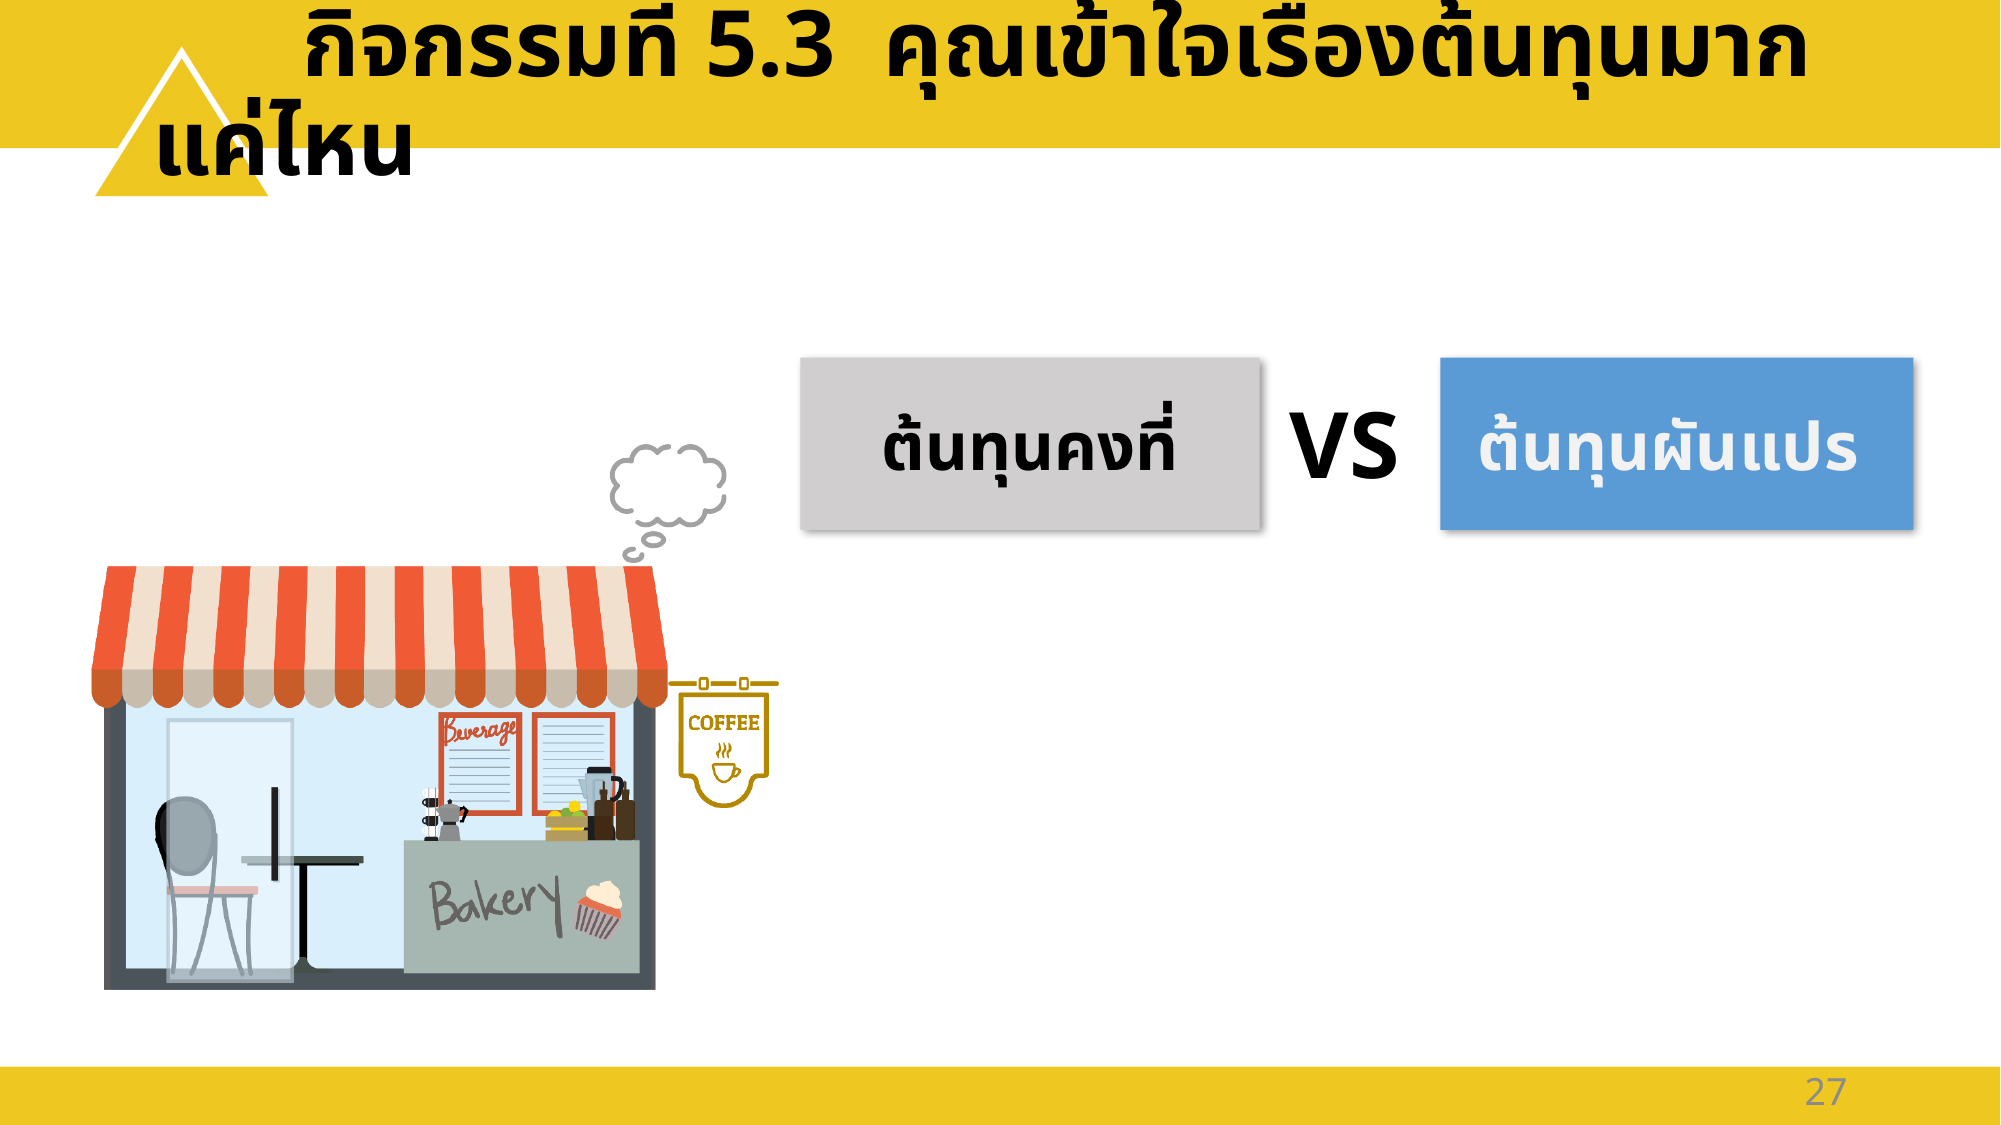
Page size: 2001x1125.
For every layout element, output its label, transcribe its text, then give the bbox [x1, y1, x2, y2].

text_box ต้นทุนผันแปร [1439, 357, 1914, 531]
text_box ต้นทุนคงที่ [799, 357, 1261, 531]
slide_number 27 [1412, 1063, 1863, 1124]
title กิจกรรมที่ 5.3 คุณเข้าใจเรื่องต้นทุนมากแค่ไหน [137, 17, 1863, 177]
picture [0, 0, 2001, 1125]
text_box VS [1269, 380, 1420, 505]
